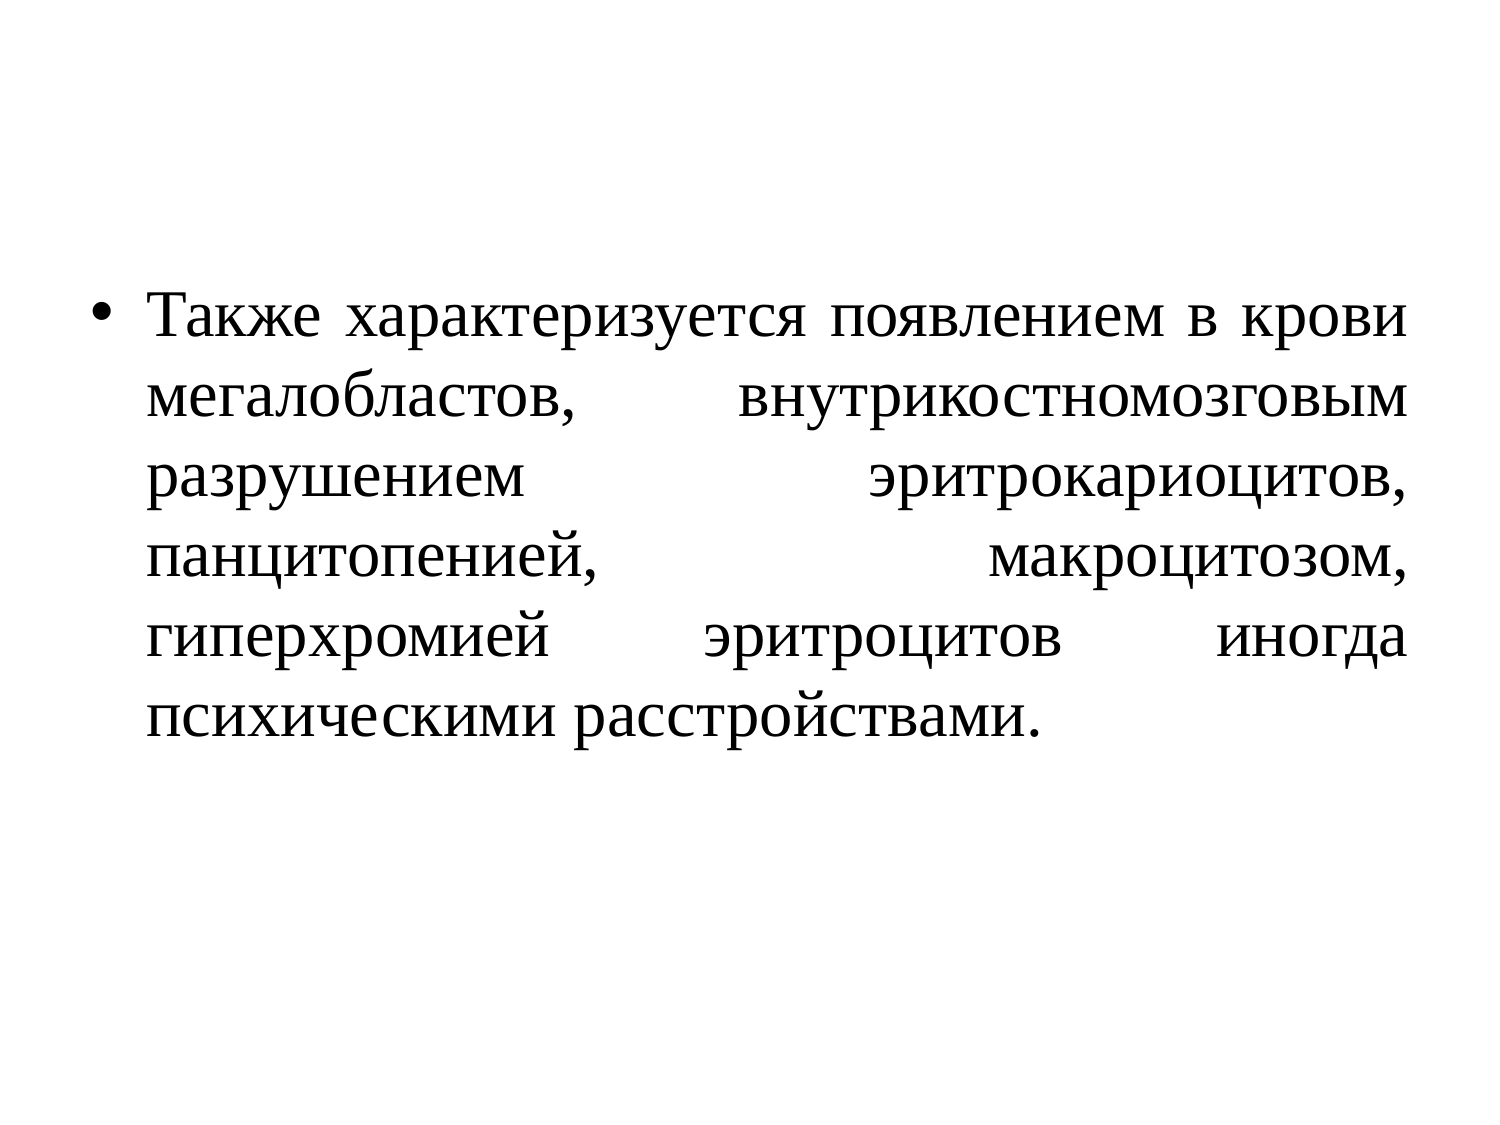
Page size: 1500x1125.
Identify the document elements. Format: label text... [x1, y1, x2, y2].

list Также характеризуется появлением в крови мегалобластов, внутрикостномозговым разрушением эритрокариоцитов, панцитопенией, макроцитозом, гиперхромией эритроцитов иногда психическими расстройствами. [75, 262, 1425, 1005]
